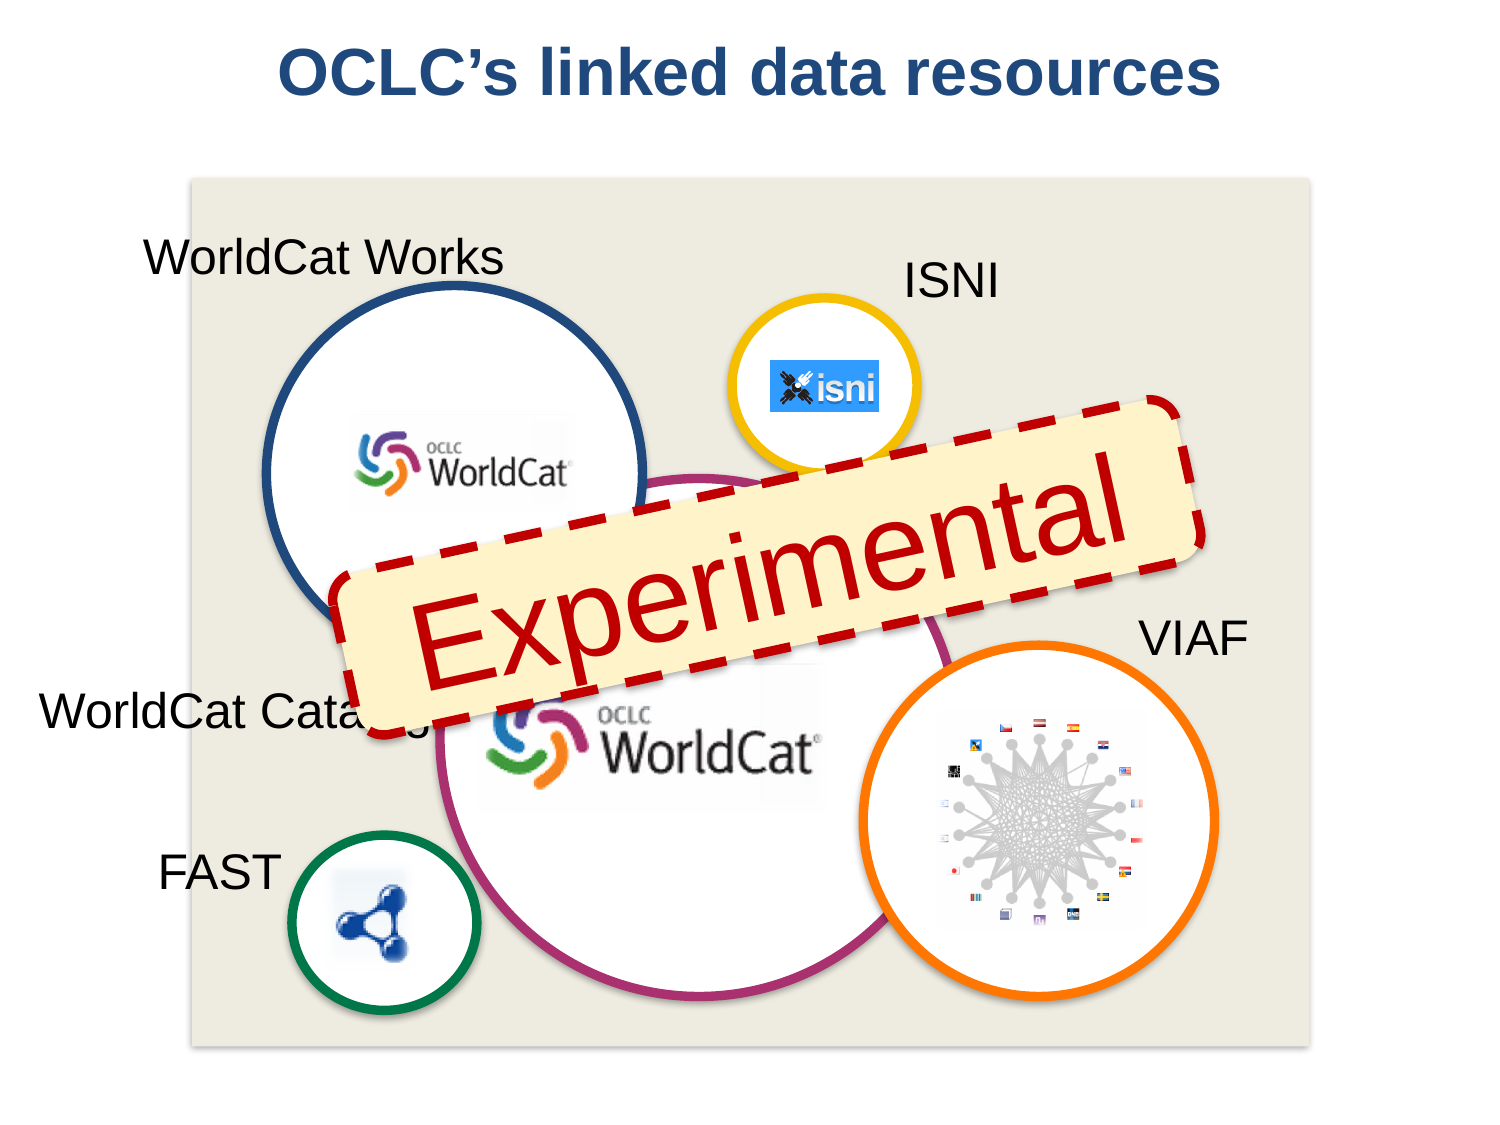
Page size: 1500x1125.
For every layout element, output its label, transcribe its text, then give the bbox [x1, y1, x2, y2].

picture [321, 859, 416, 972]
text_box WorldCat Works [71, 217, 577, 292]
text_box [291, 834, 478, 1012]
text_box [731, 297, 918, 472]
text_box WorldCat Catalog [23, 671, 447, 747]
title OCLC’s linked data resources [0, 21, 1500, 179]
picture [347, 410, 577, 514]
text_box [862, 644, 1216, 998]
text_box [191, 179, 1310, 1047]
text_box VIAF [1123, 598, 1289, 673]
text_box ISNI [754, 240, 1150, 316]
picture [476, 657, 827, 815]
text_box FAST [142, 832, 297, 907]
picture [933, 706, 1150, 931]
text_box [439, 624, 949, 998]
picture [770, 359, 880, 412]
text_box http://www.oclc.org/research/themes/data-science/linkeddata.html [265, 284, 644, 615]
text_box Experimental [331, 398, 1202, 736]
text_box [645, 477, 753, 506]
